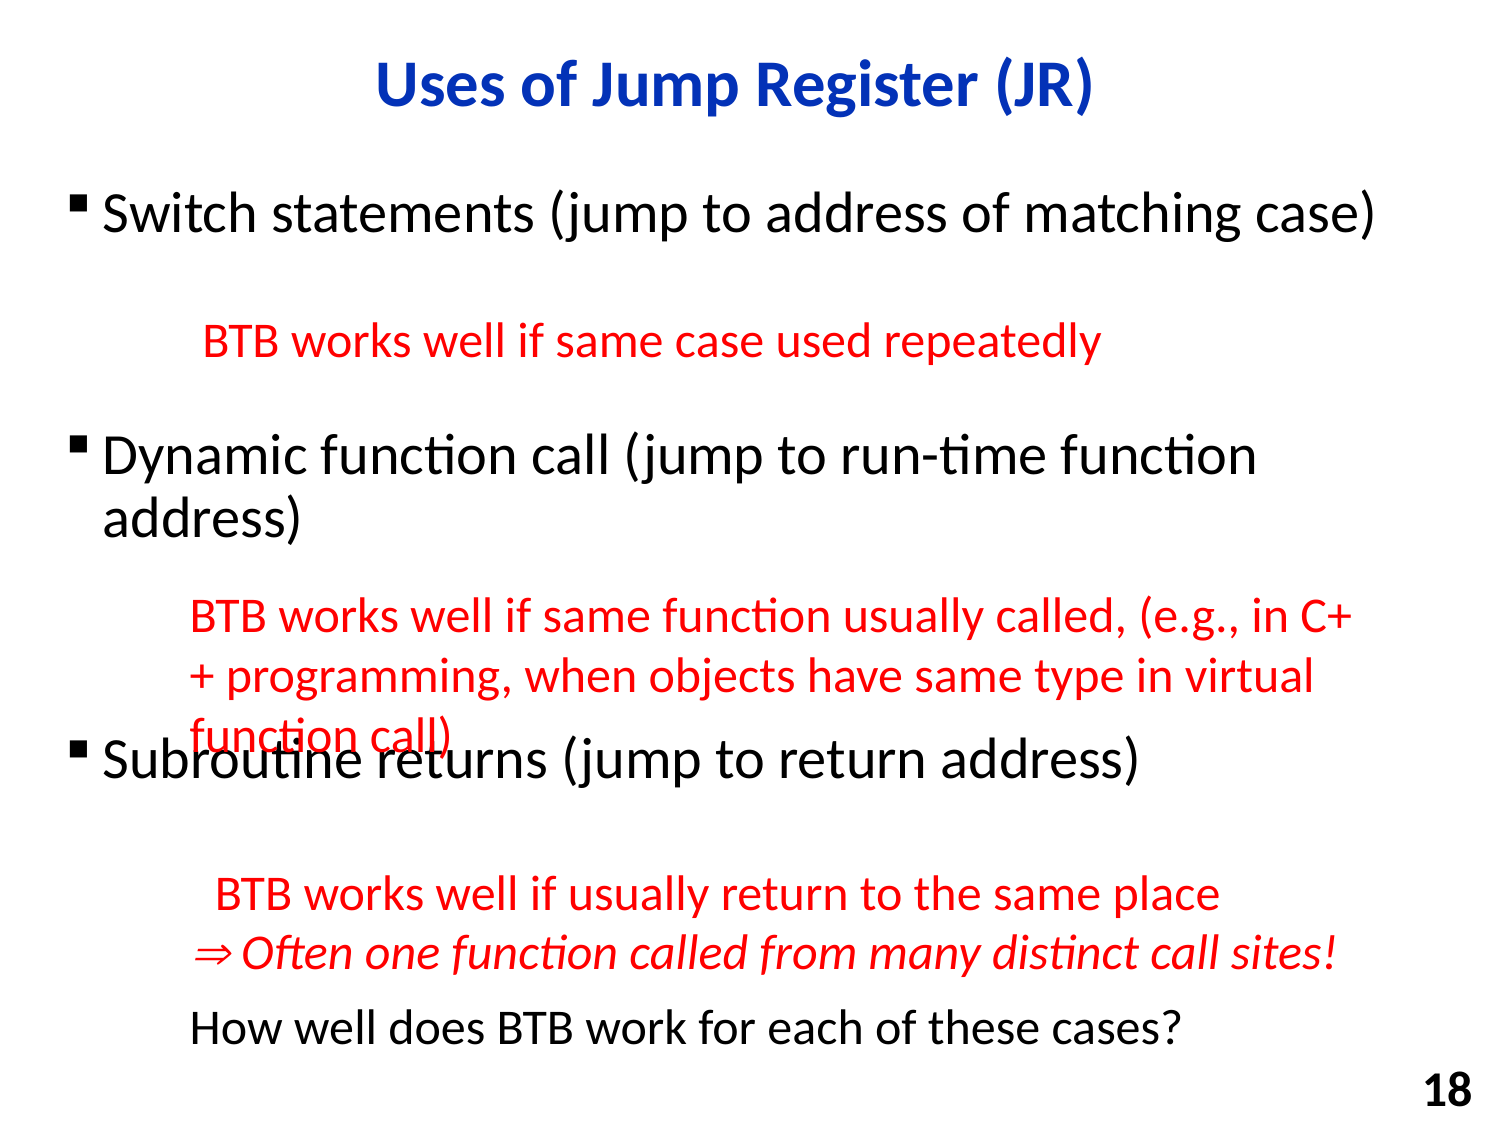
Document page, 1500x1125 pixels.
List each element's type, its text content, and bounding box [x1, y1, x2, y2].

text_box BTB works well if usually return to the same place [200, 852, 1450, 928]
text_box How well does BTB work for each of these cases? [174, 987, 1238, 1063]
list Switch statements (jump to address of matching case) Dynamic function call (jump to run-time function address) Subroutine returns (jump to return address) [49, 174, 1401, 1005]
slide_number 18 [1174, 1062, 1488, 1111]
title Uses of Jump Register (JR) [137, 24, 1335, 147]
text_box  Often one function called from many distinct call sites! [163, 912, 1424, 987]
text_box BTB works well if same function usually called, (e.g., in C++ programming, when objects have same type in virtual function call) [174, 574, 1388, 770]
text_box BTB works well if same case used repeatedly [187, 299, 1400, 375]
